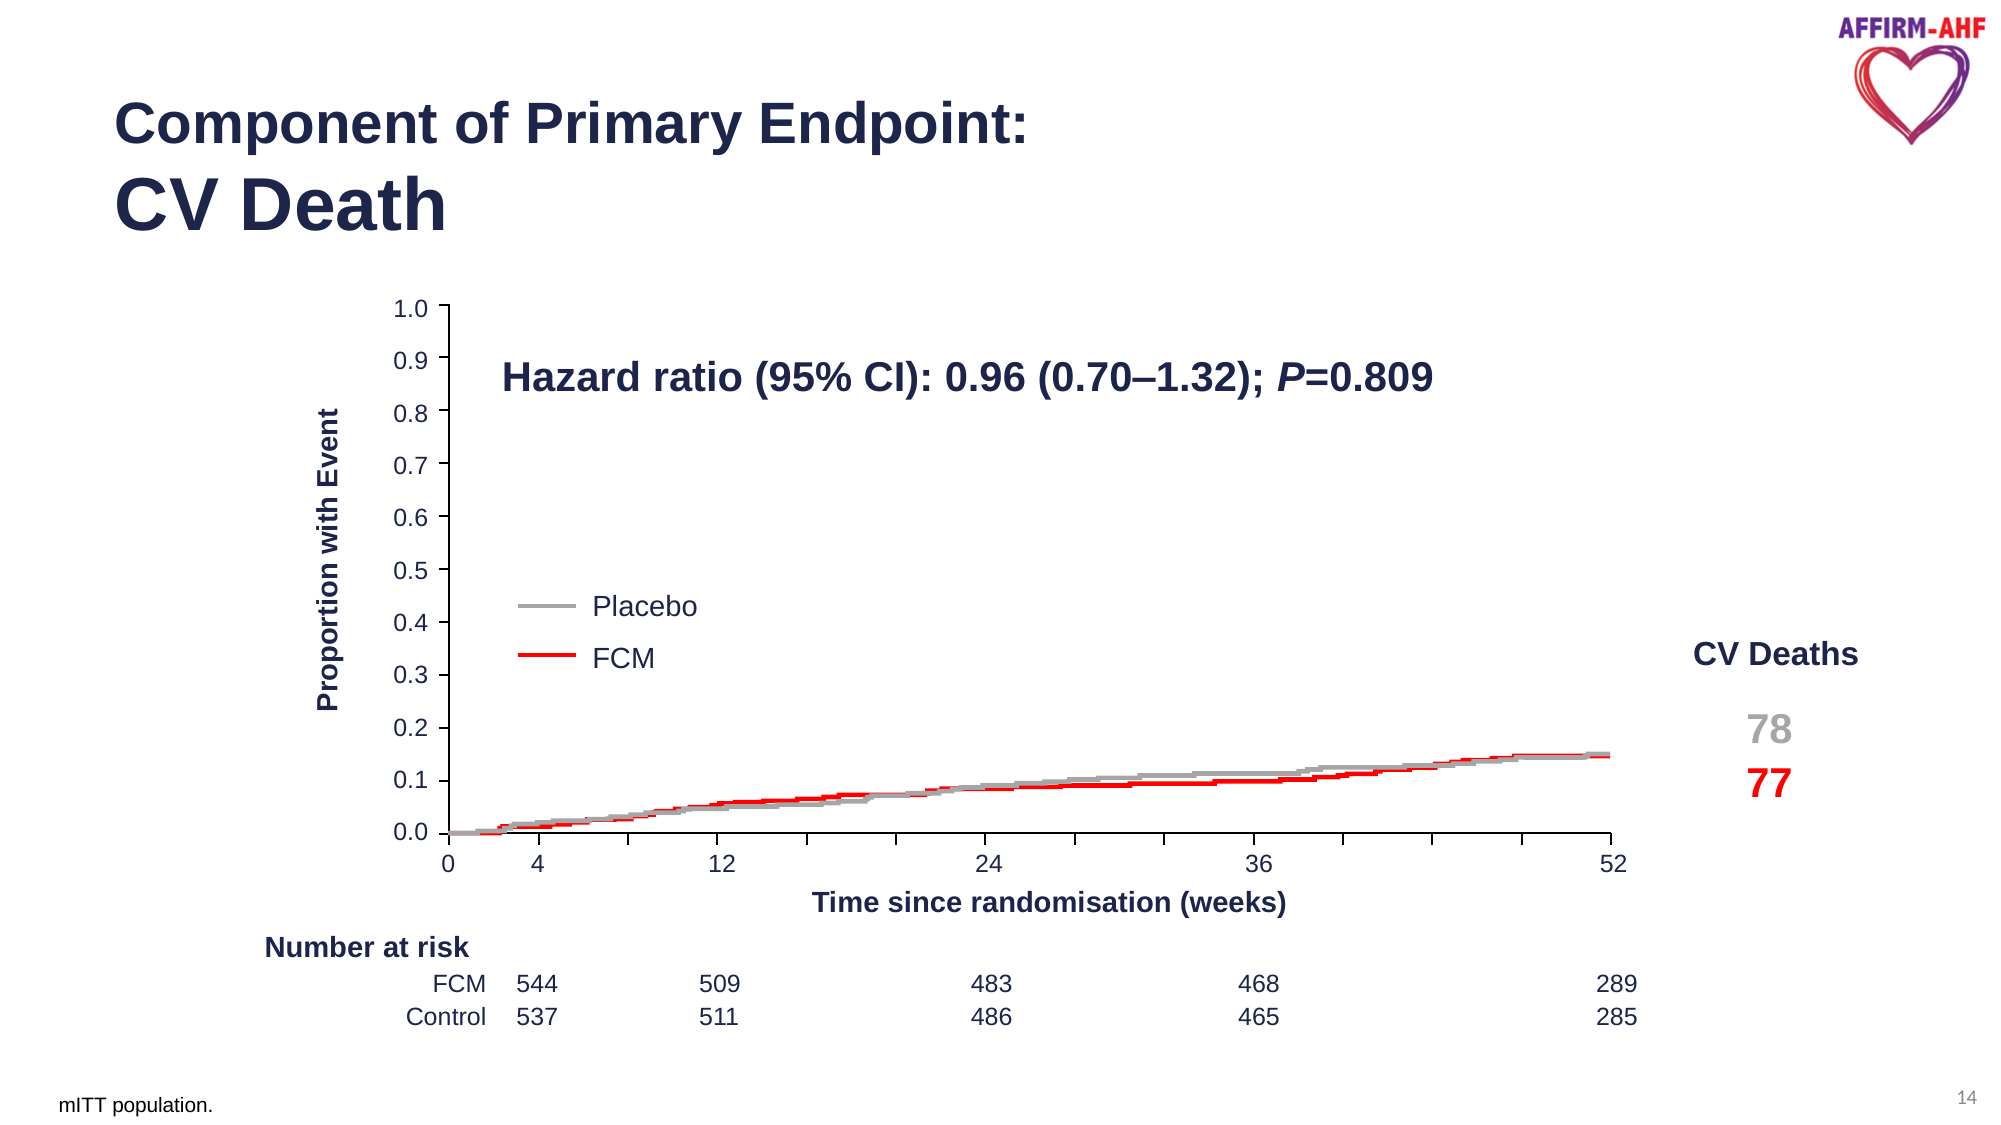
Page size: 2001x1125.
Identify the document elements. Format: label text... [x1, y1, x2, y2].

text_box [357, 284, 444, 854]
text_box mITT population. [43, 1083, 1935, 1124]
text_box 4 [507, 854, 568, 886]
text_box 36 [1229, 854, 1290, 886]
table_header 509 [684, 969, 956, 1003]
picture [1829, 0, 1998, 151]
table_cell 465 [1223, 1003, 1581, 1036]
table_header 483 [956, 969, 1223, 1003]
text_box [689, 794, 907, 808]
text_box CV Deaths [1623, 625, 1930, 680]
text_box Proportion with Event [300, 308, 351, 813]
text_box 12 [692, 854, 753, 886]
text_box 78 [1665, 694, 1874, 748]
table_header 544 [501, 969, 684, 1003]
text_box [927, 788, 961, 793]
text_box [517, 579, 772, 683]
text_box [452, 305, 1453, 831]
text_box 24 [959, 854, 1020, 886]
table_cell 537 [501, 1003, 684, 1036]
text_box [979, 758, 1581, 798]
text_box Time since randomisation (weeks) [700, 875, 1400, 926]
slide_number 14 [1807, 1076, 1993, 1115]
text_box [448, 832, 1612, 846]
text_box 77 [1665, 748, 1874, 814]
title Component of Primary Endpoint: CV Death [99, 78, 1900, 191]
text_box [505, 766, 1607, 831]
table_cell 511 [684, 1003, 956, 1036]
table_header 468 [1223, 969, 1581, 1003]
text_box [438, 304, 450, 834]
table_cell Control [383, 1003, 501, 1036]
text_box [477, 753, 1611, 831]
text_box Number at risk [202, 921, 532, 971]
table_cell 285 [1581, 1003, 1717, 1036]
text_box 0 [418, 854, 479, 886]
text_box [1435, 756, 1565, 765]
table_header FCM [383, 969, 501, 1003]
text_box 52 [1583, 840, 1644, 886]
text_box Hazard ratio (95% CI): 0.96 (0.70‒1.32); P=0.809 [535, 342, 1458, 408]
table_header 289 [1581, 969, 1717, 1003]
table_cell 486 [956, 1003, 1223, 1036]
